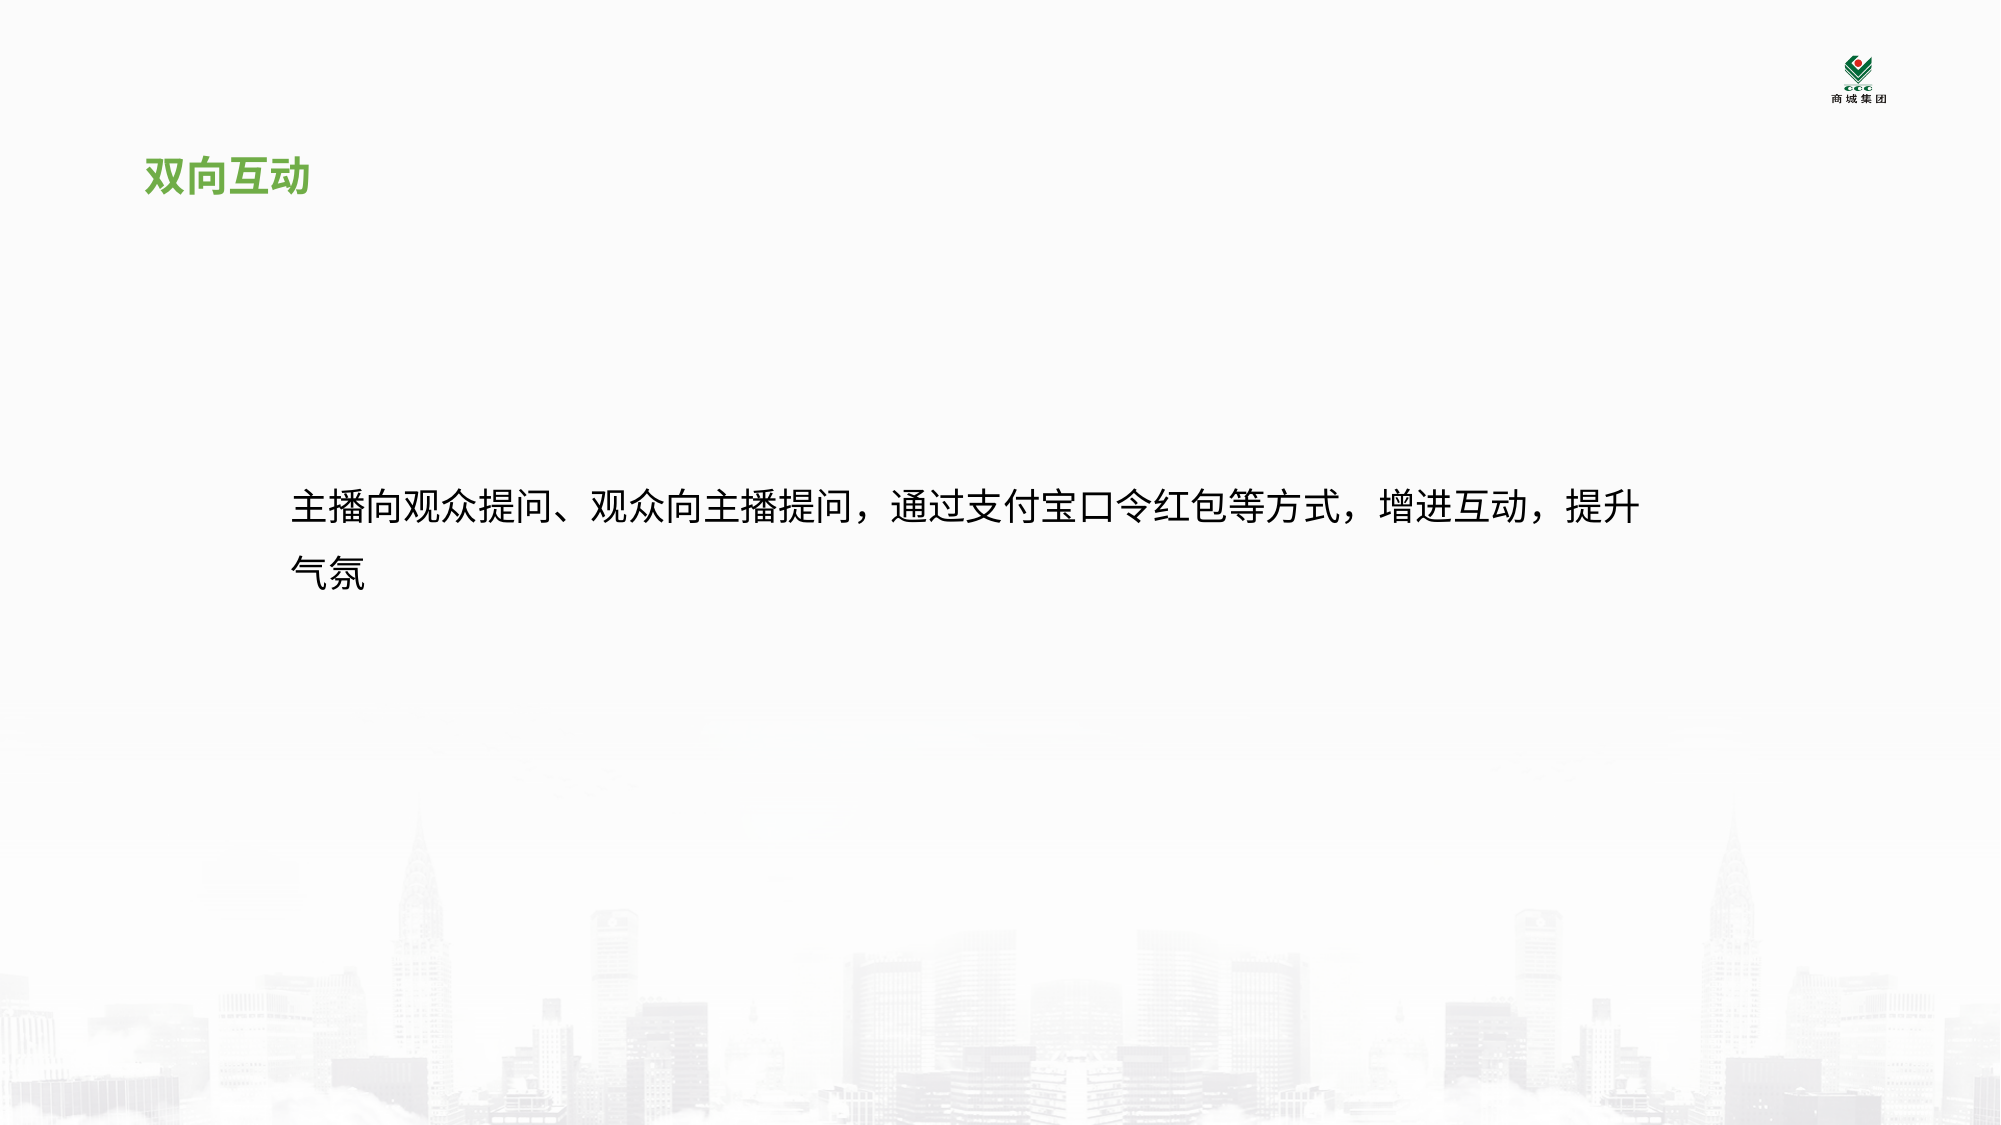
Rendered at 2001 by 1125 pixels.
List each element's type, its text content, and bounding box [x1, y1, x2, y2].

picture [1830, 55, 1886, 105]
text_box 主播向观众提问、观众向主播提问，通过支付宝口令红包等方式，增进互动，提升气氛 [276, 452, 1661, 603]
text_box 双向互动 [129, 122, 1041, 208]
